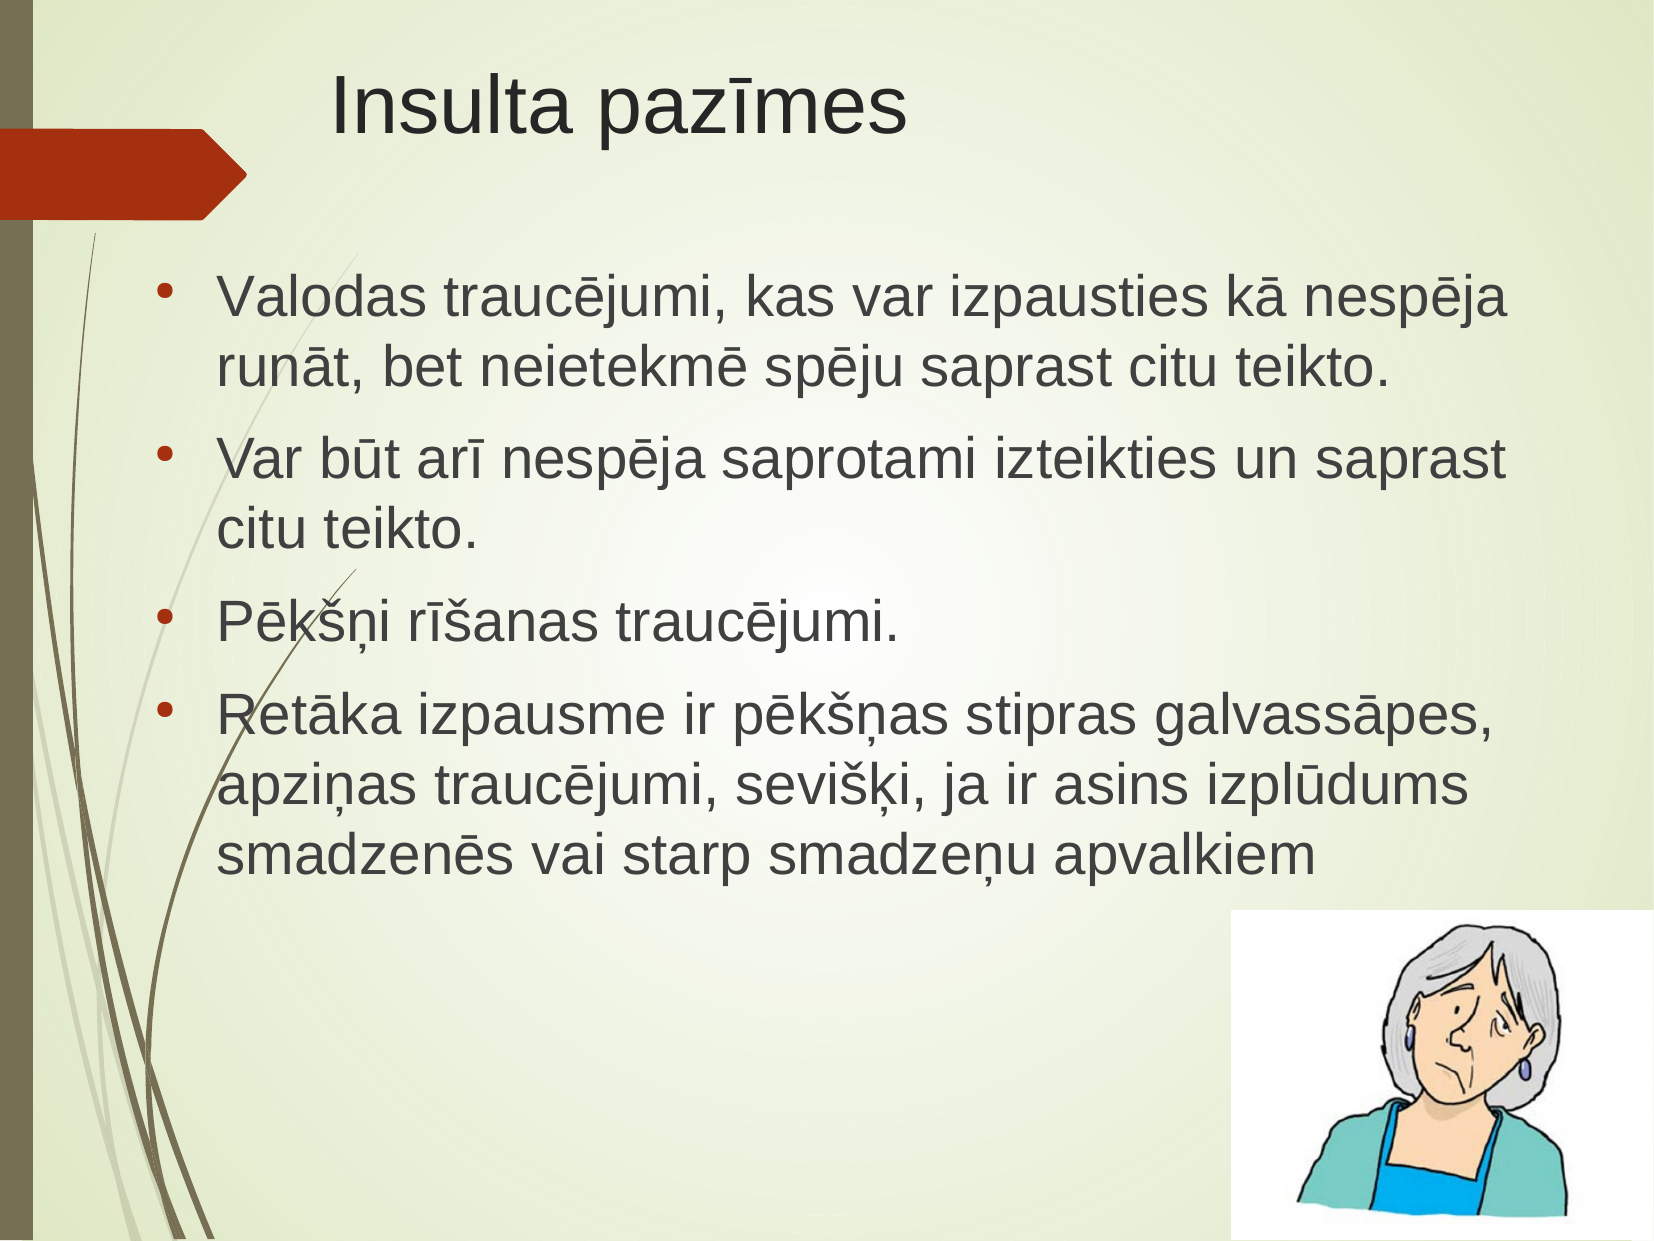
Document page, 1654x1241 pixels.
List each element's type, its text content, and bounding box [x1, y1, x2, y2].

picture [1231, 910, 1654, 1241]
list Valodas traucējumi, kas var izpausties kā nespēja runāt, bet neietekmē spēju saprast citu teikto. Var būt arī nespēja saprotami izteikties un saprast citu teikto. Pēkšņi rīšanas traucējumi. Retāka izpausme ir pēkšņas stipras galvassāpes, apziņas traucējumi, sevišķi, ja ir asins izplūdums smadzenēs vai starp smadzeņu apvalkiem [139, 250, 1628, 1241]
title Insulta pazīmes [314, 43, 1654, 251]
